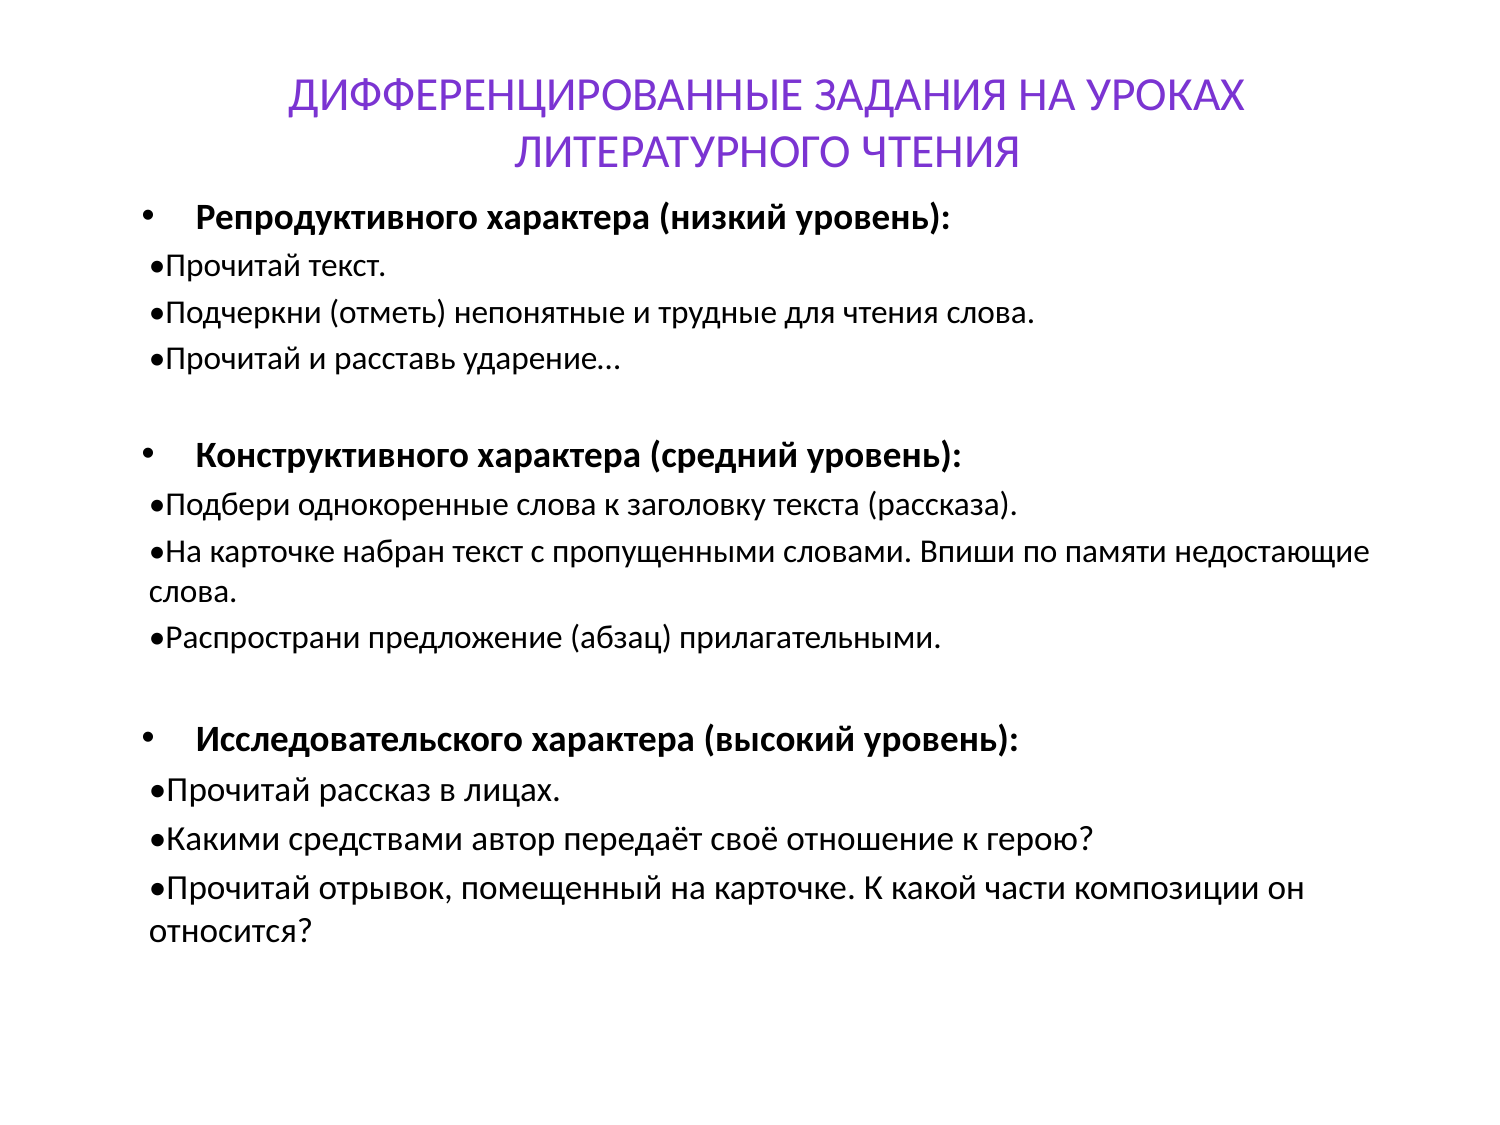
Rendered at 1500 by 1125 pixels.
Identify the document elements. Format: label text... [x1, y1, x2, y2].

list Репродуктивного характера (низкий уровень): •Прочитай текст. •Подчеркни (отметь) непонятные и трудные для чтения слова. •Прочитай и расставь ударение… Конструктивного характера (средний уровень): •Подбери однокоренные слова к заголовку текста (рассказа). •На карточке набран текст с пропущенными словами. Впиши по памяти недостающие слова. •Распространи предложение (абзац) прилагательными. Исследовательского характера (высокий уровень): •Прочитай рассказ в лицах. •Какими средствами автор передаёт своё отношение к герою? •Прочитай отрывок, помещенный на карточке. К какой части композиции он относится? [126, 184, 1400, 965]
title Дифференцированные задания на уроках литературного чтения [112, 54, 1424, 185]
